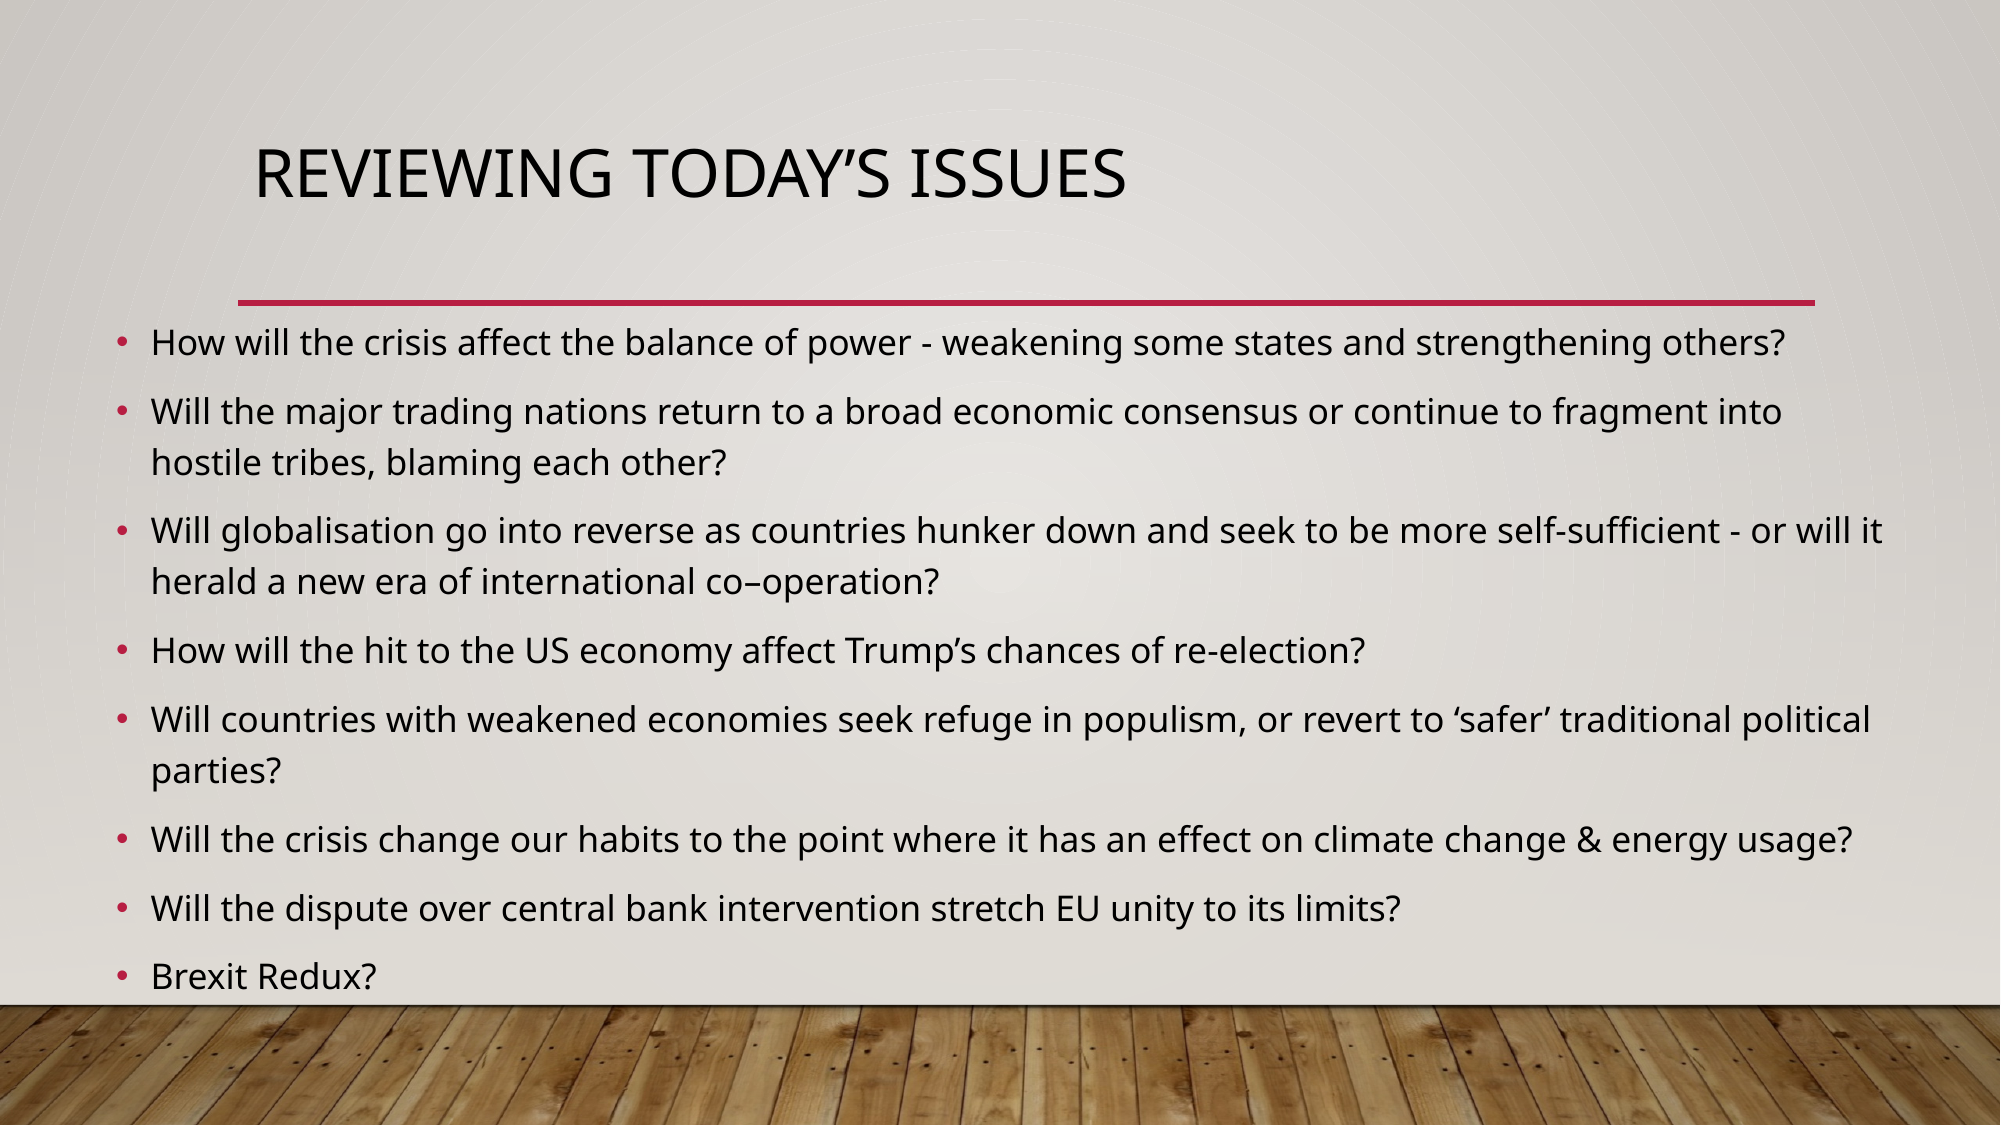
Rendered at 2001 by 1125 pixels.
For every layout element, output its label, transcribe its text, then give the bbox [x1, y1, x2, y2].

picture [0, 1005, 2000, 1125]
list How will the crisis affect the balance of power - weakening some states and strengthening others? Will the major trading nations return to a broad economic consensus or continue to fragment into hostile tribes, blaming each other? Will globalisation go into reverse as countries hunker down and seek to be more self-sufficient - or will it herald a new era of international co–operation? How will the hit to the US economy affect Trump’s chances of re-election? Will countries with weakened economies seek refuge in populism, or revert to ‘safer’ traditional political parties? Will the crisis change our habits to the point where it has an effect on climate change & energy usage? Will the dispute over central bank intervention stretch EU unity to its limits? Brexit Redux? [101, 304, 1915, 1005]
title Reviewing today’s issues [238, 131, 1814, 304]
